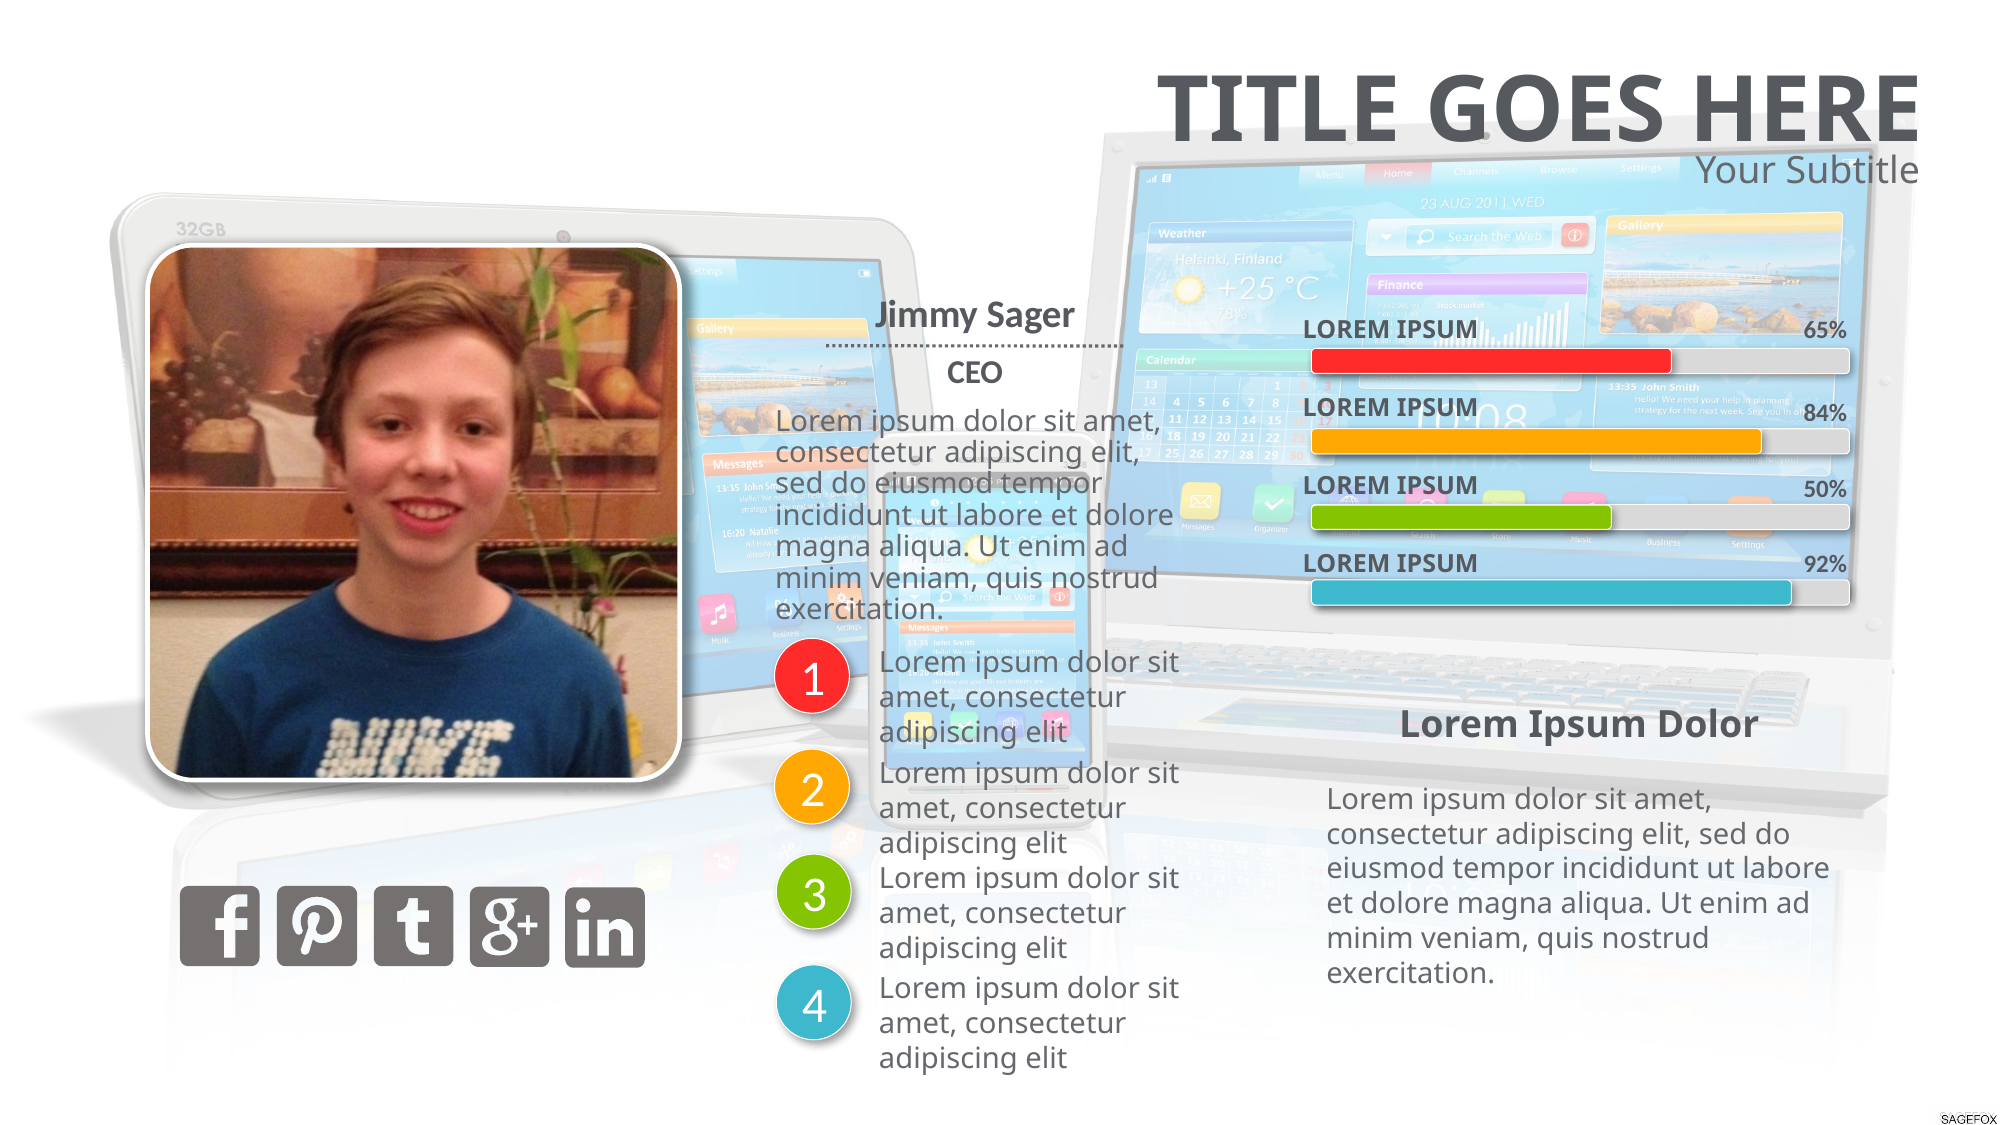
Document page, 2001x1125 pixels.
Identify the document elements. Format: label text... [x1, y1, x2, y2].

picture [1938, 1114, 1999, 1125]
text_box Lorem ipsum dolor sit amet, consectetur adipiscing elit [868, 748, 1244, 854]
text_box Lorem ipsum dolor sit amet, consectetur adipiscing elit, sed do eiusmod tempor incididunt ut labore et dolore magna aliqua. Ut enim ad minim veniam, quis nostrud exercitation. [775, 405, 1181, 631]
text_box 2 [773, 747, 851, 826]
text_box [1311, 547, 1850, 606]
text_box CEO [800, 351, 1151, 394]
text_box 4 [775, 963, 853, 1041]
text_box Lorem ipsum dolor sit amet, consectetur adipiscing elit [868, 854, 1244, 964]
text_box Lorem Ipsum Dolor Lorem ipsum dolor sit amet, consectetur adipiscing elit, sed do eiusmod tempor incididunt ut labore et dolore magna aliqua. Ut enim ad minim veniam, quis nostrud exercitation. [1311, 692, 1848, 998]
text_box Jimmy Sager [800, 294, 1151, 337]
text_box 3 [775, 853, 853, 931]
text_box Lorem ipsum dolor sit amet, consectetur adipiscing elit [868, 638, 1244, 748]
text_box Lorem ipsum dolor sit amet, consectetur adipiscing elit [868, 964, 1244, 1080]
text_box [1311, 391, 1850, 454]
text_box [1035, 42, 1939, 199]
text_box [179, 885, 645, 968]
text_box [1311, 469, 1850, 530]
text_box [1311, 312, 1850, 374]
picture [147, 245, 680, 780]
text_box 1 [773, 637, 851, 715]
